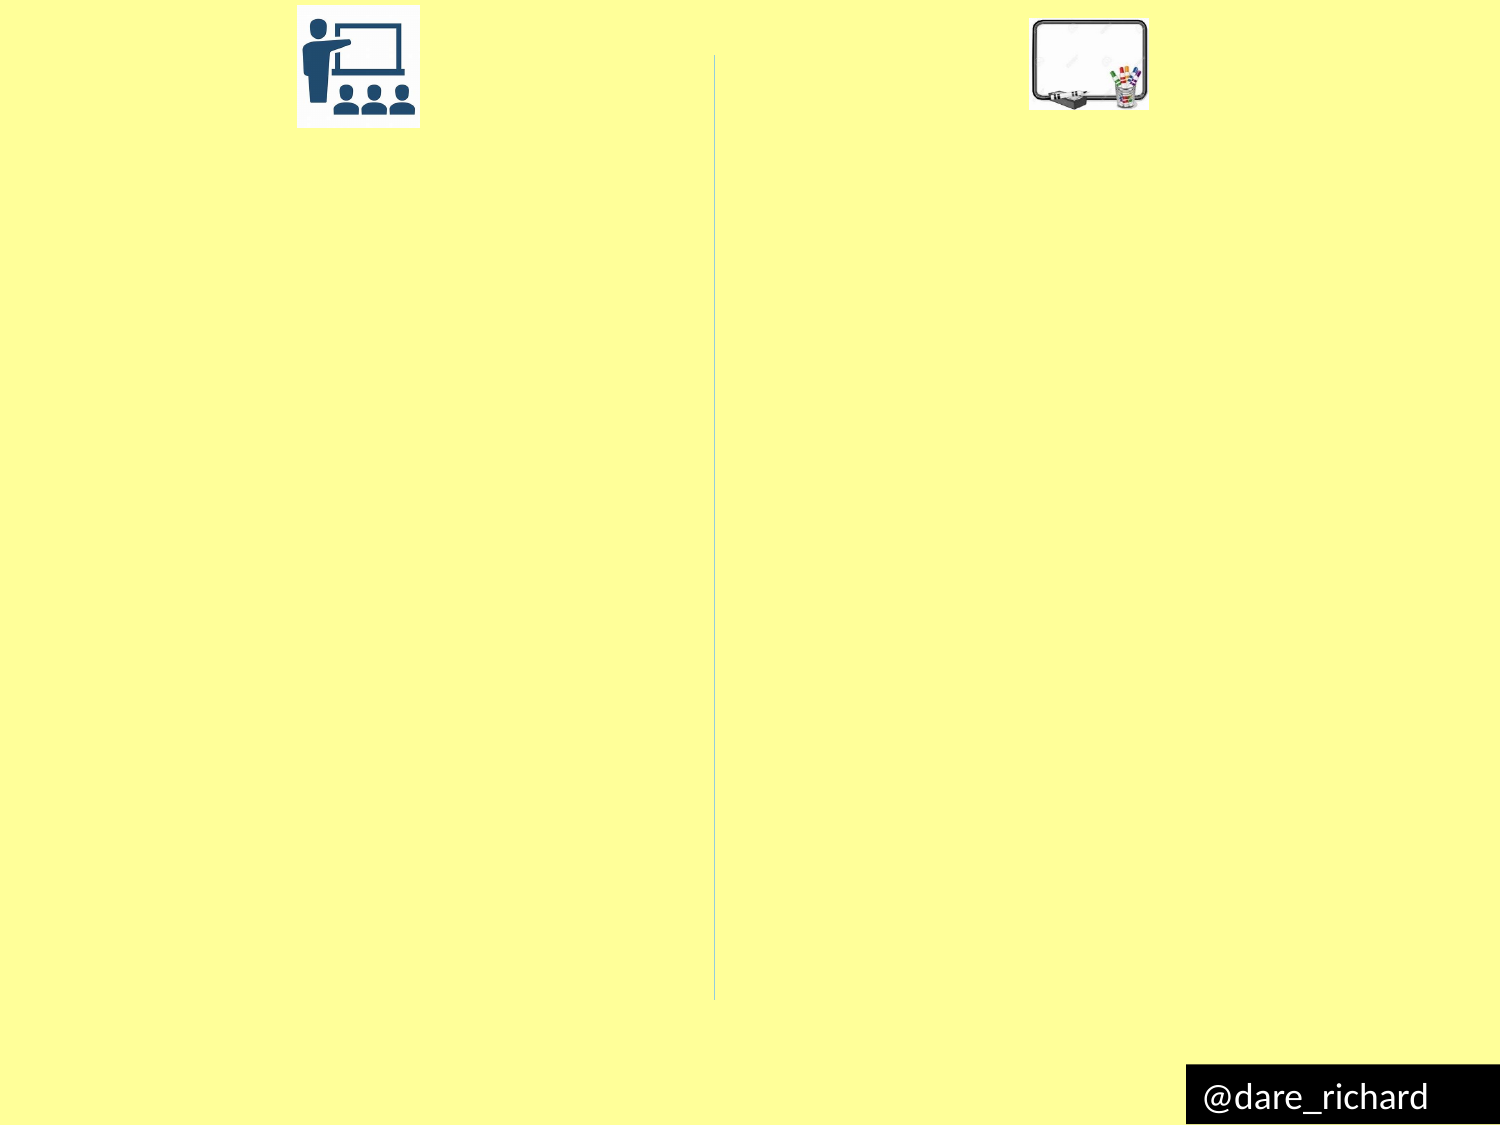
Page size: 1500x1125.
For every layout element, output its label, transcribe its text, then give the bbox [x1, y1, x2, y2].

picture [1029, 18, 1149, 111]
text_box @dare_richard [1186, 1064, 1500, 1125]
picture [297, 5, 420, 128]
